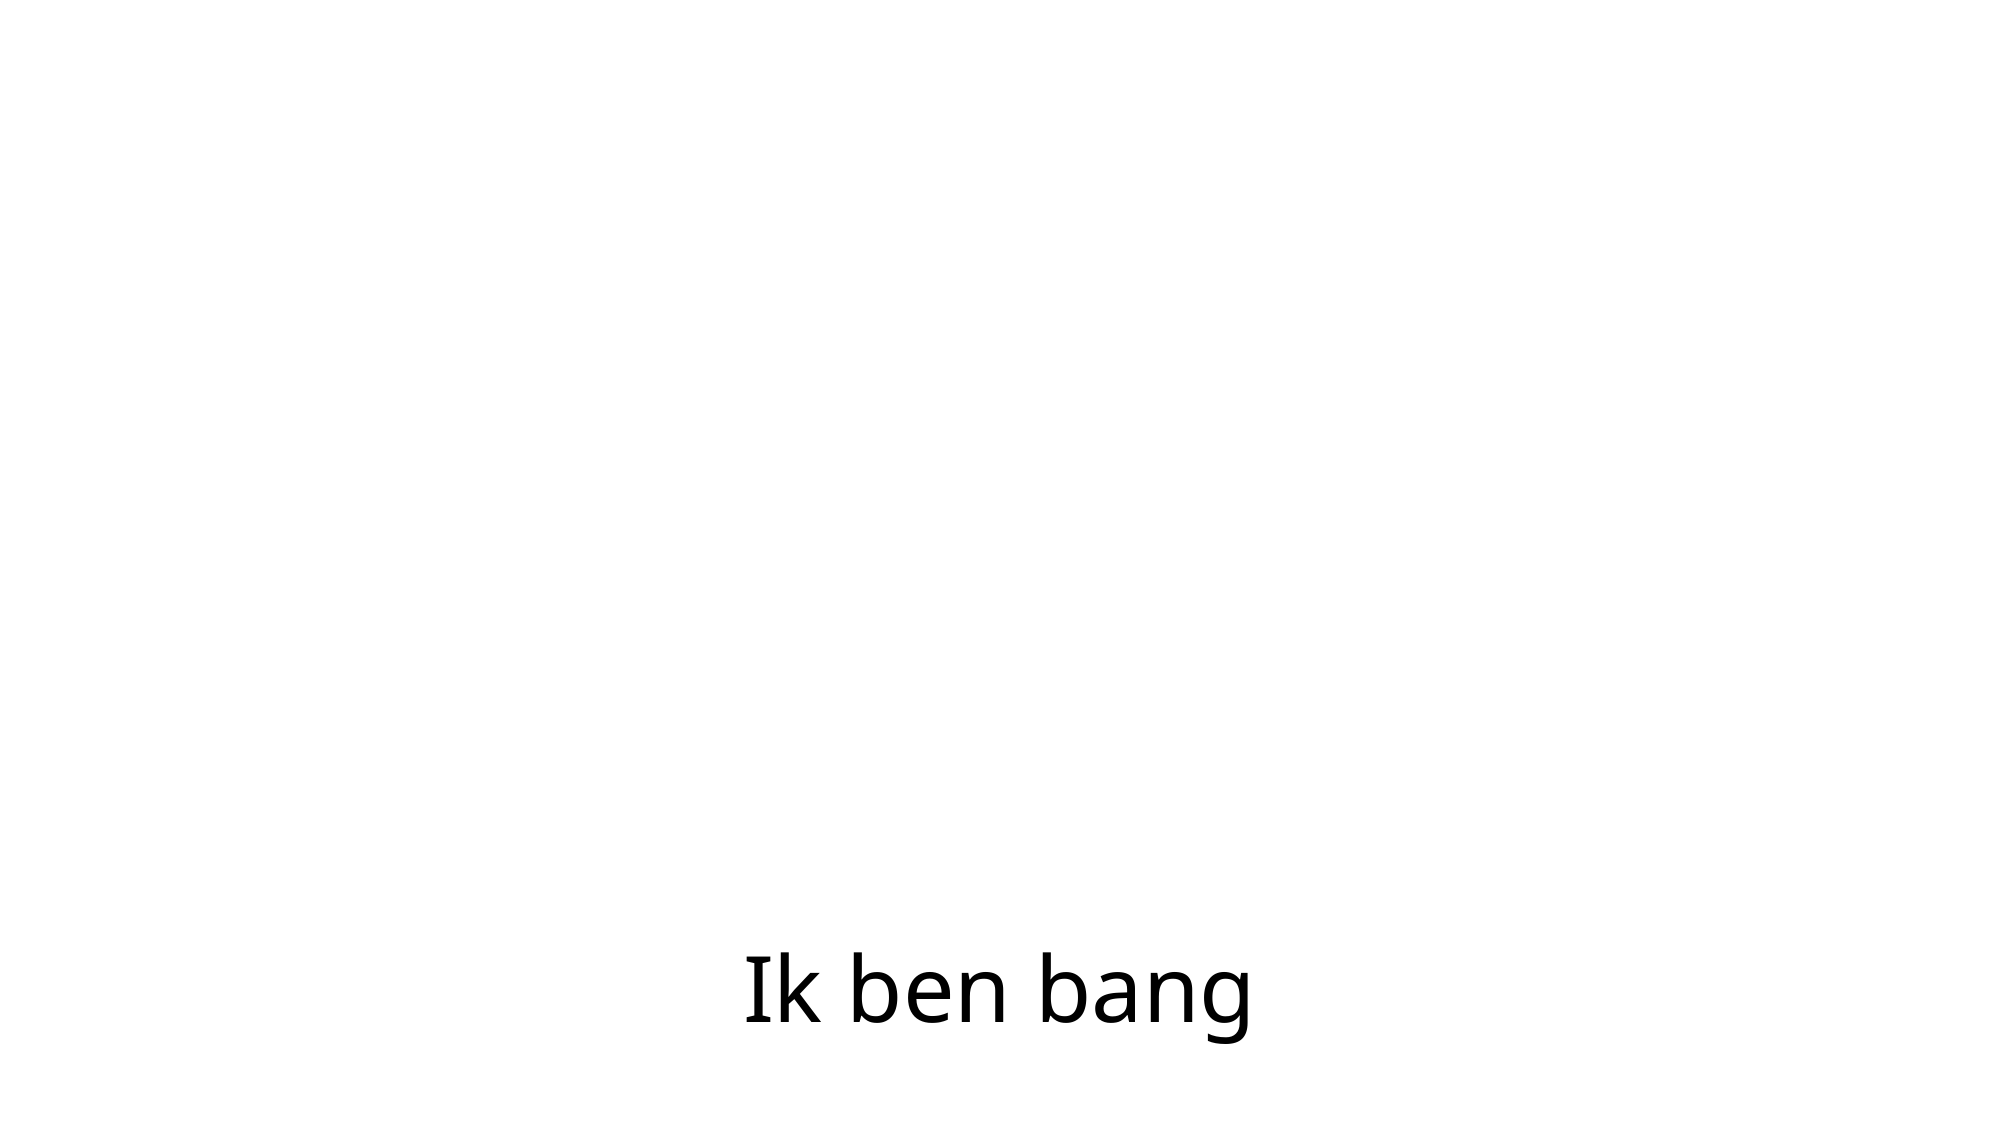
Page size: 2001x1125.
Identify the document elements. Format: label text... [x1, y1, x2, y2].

title Ik ben bang [137, 931, 1863, 1055]
